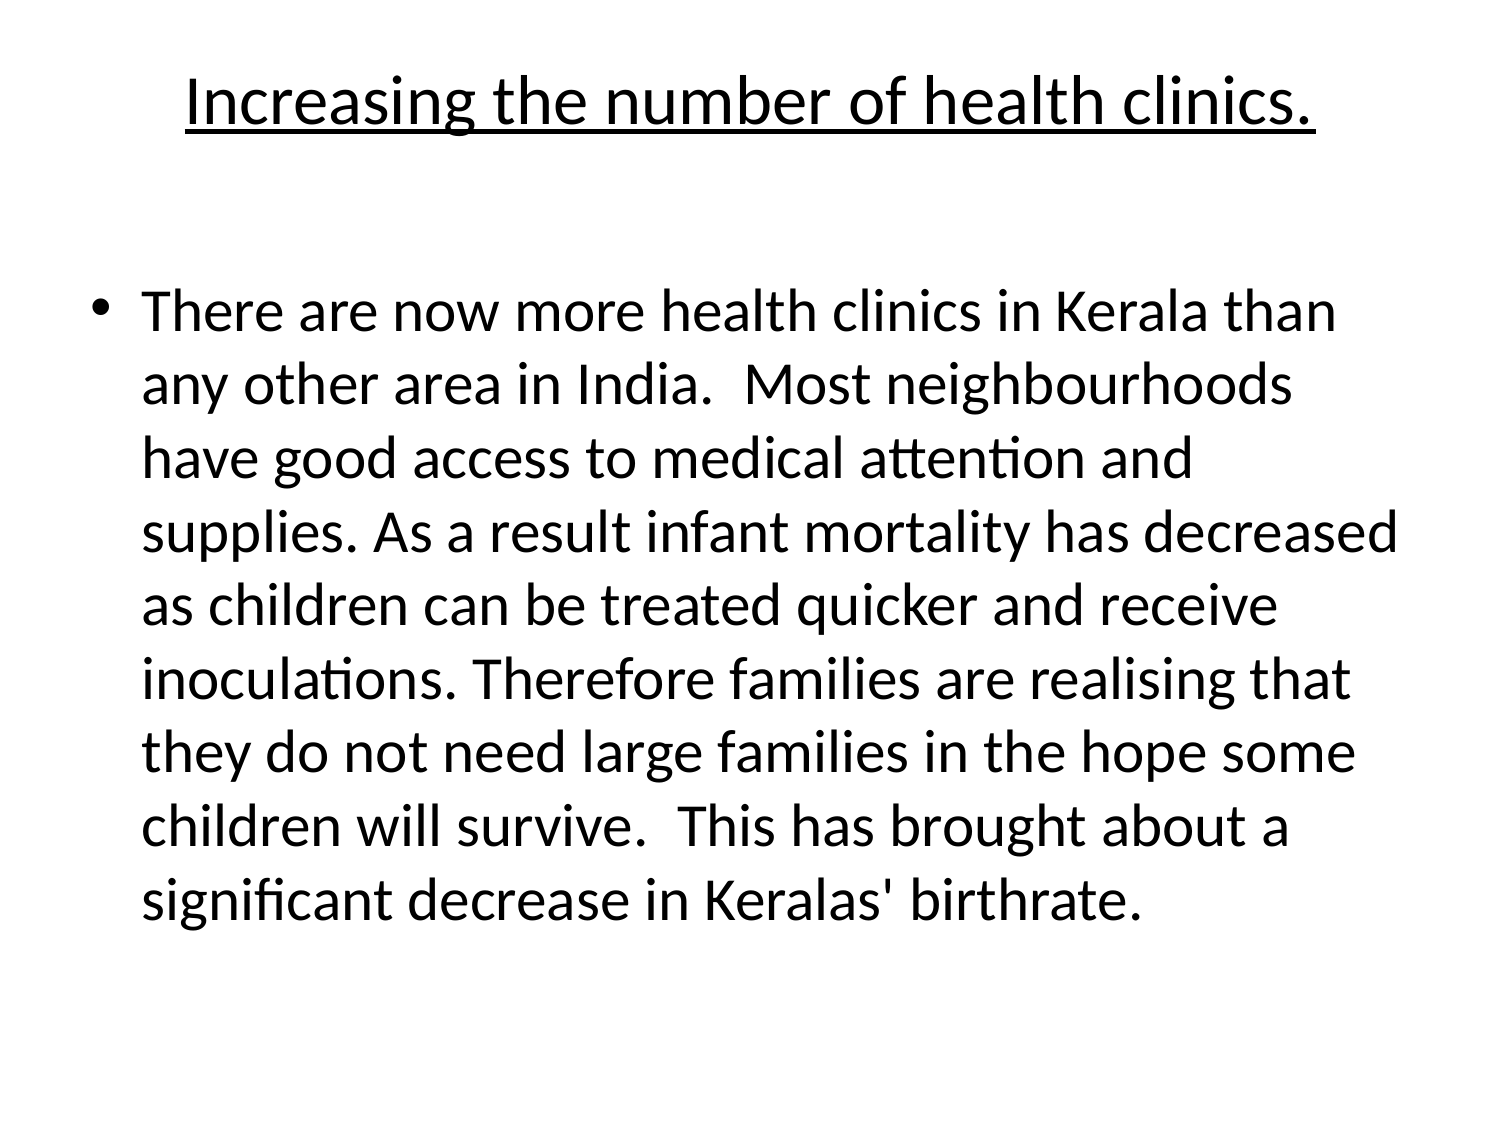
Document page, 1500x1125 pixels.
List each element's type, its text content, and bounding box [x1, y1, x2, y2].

list There are now more health clinics in Kerala than any other area in India. Most neighbourhoods have good access to medical attention and supplies. As a result infant mortality has decreased as children can be treated quicker and receive inoculations. Therefore families are realising that they do not need large families in the hope some children will survive. This has brought about a significant decrease in Keralas' birthrate. [75, 262, 1425, 1005]
title Increasing the number of health clinics. [75, 45, 1425, 233]
